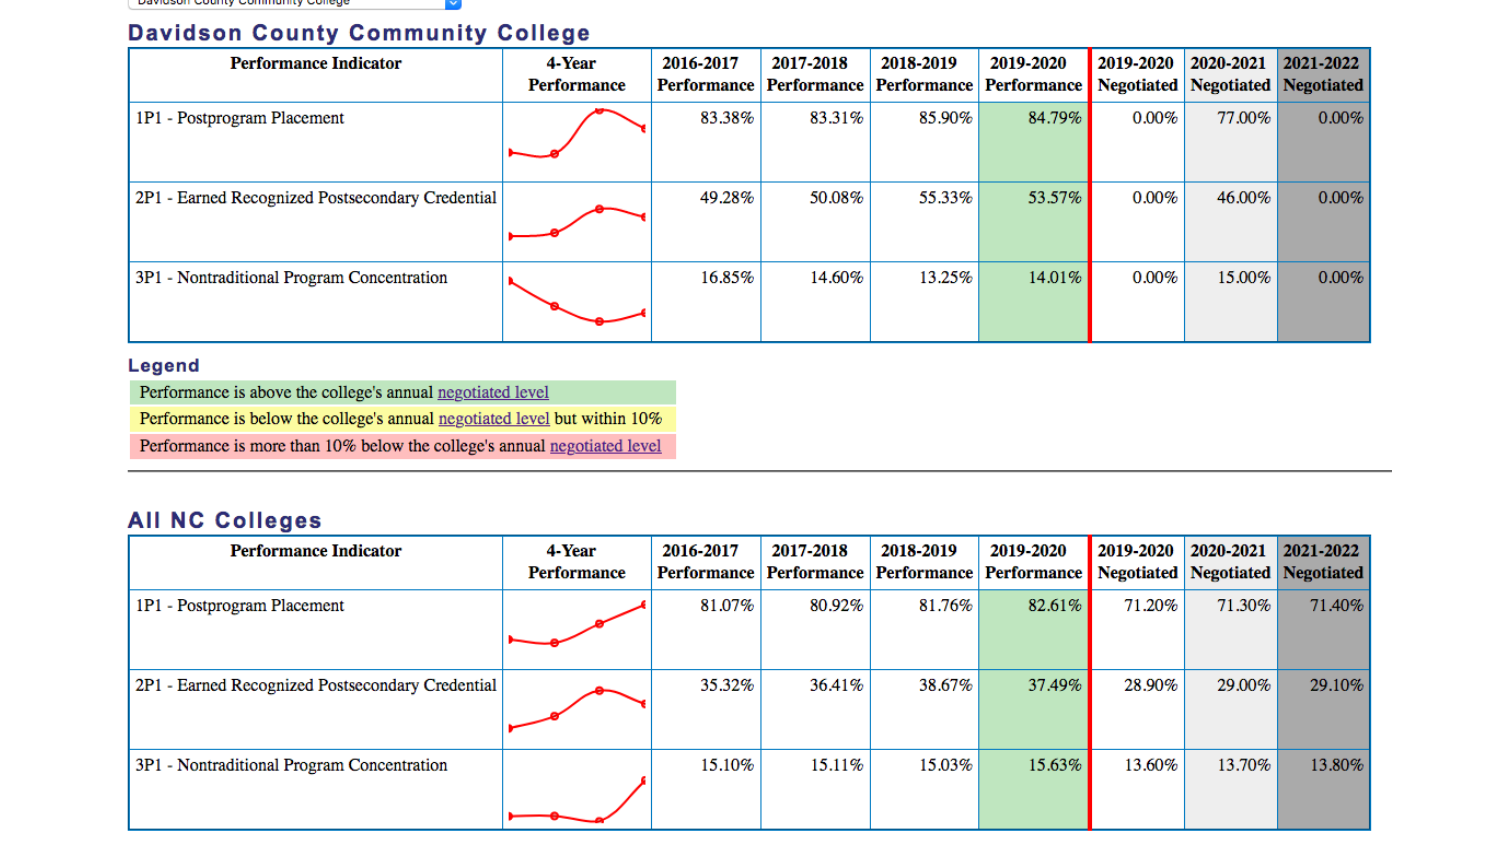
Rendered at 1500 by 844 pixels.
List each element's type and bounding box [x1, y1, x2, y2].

picture [107, 0, 1392, 844]
